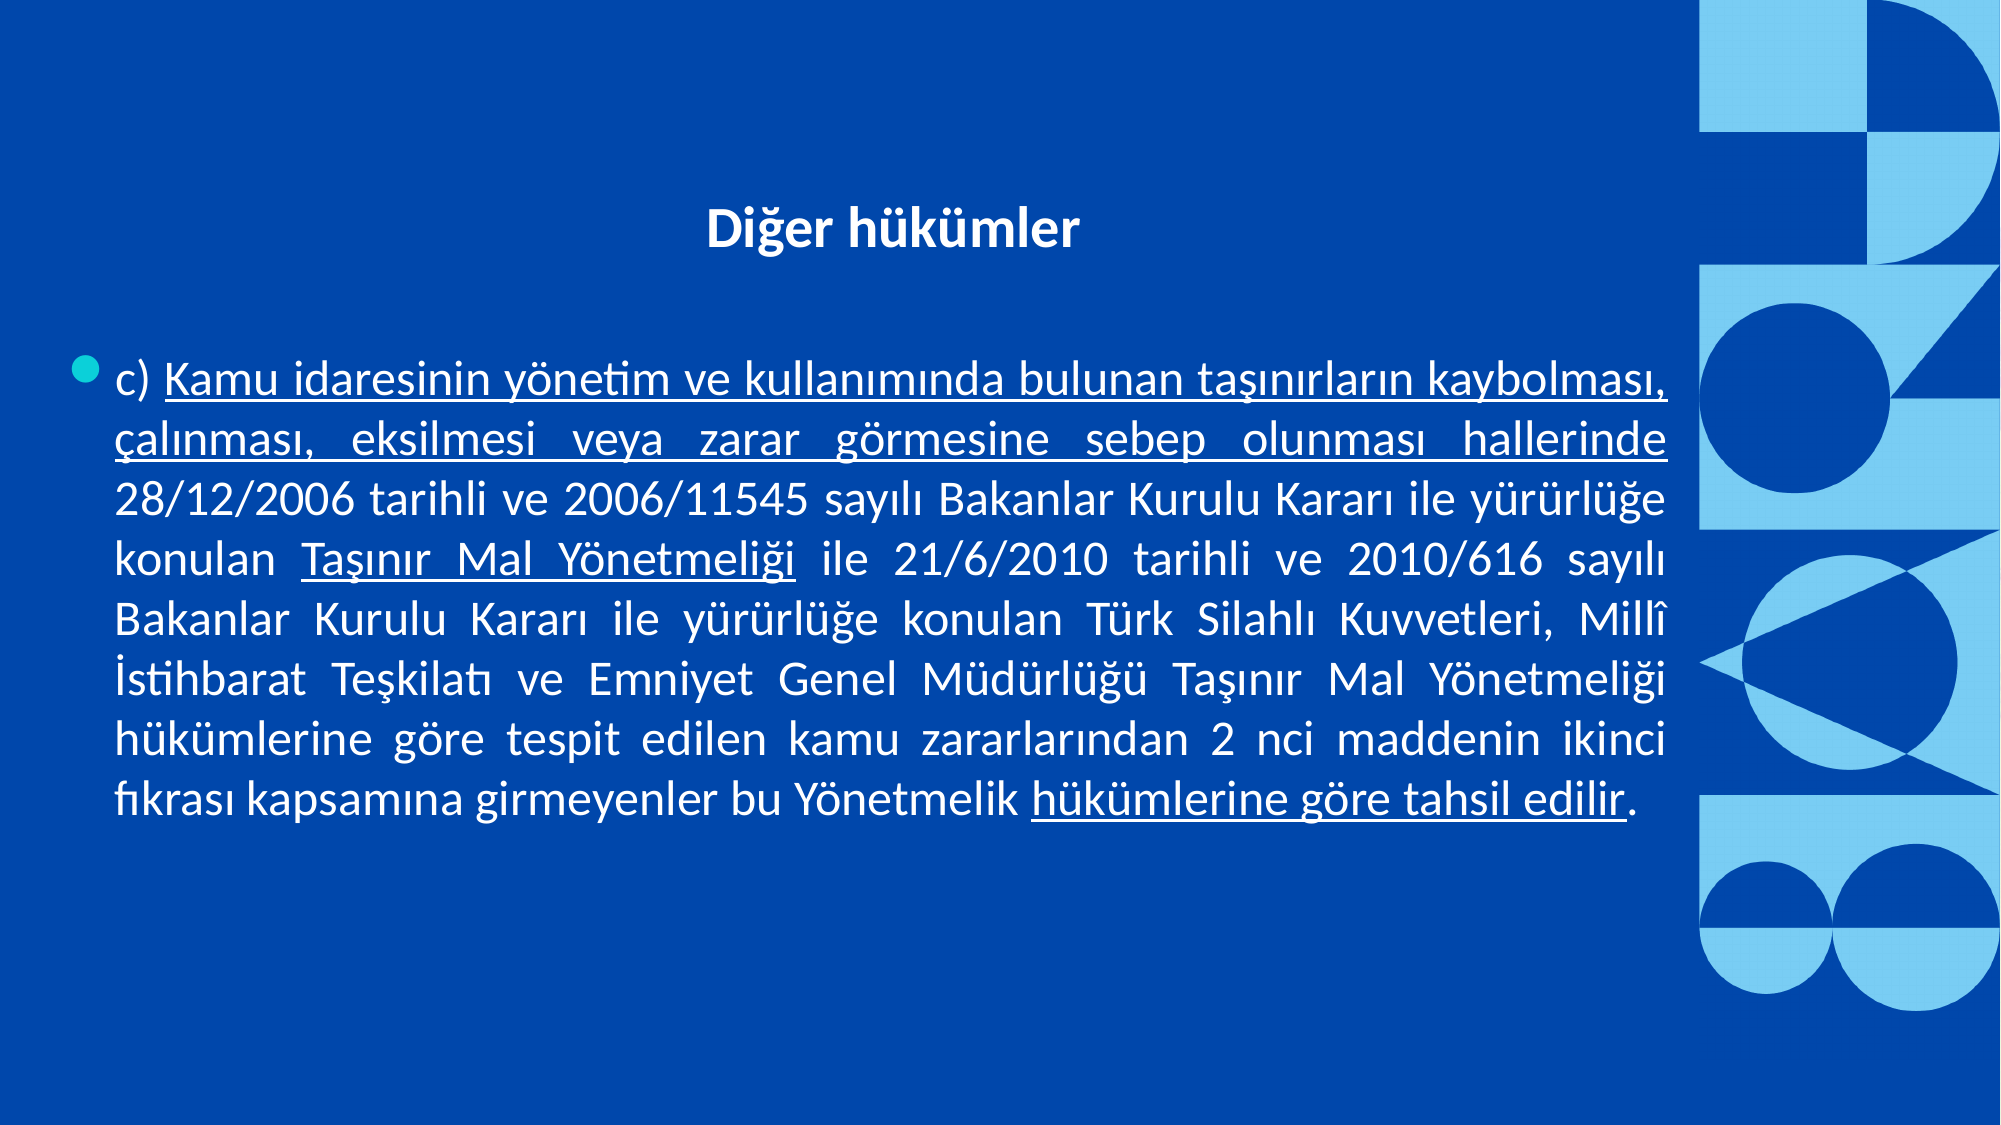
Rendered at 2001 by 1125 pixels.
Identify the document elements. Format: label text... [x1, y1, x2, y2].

text_box Diğer hükümler [64, 143, 1683, 315]
picture [1699, 0, 2001, 1125]
text_box c) Kamu idaresinin yönetim ve kullanımında bulunan taşınırların kaybolması, çalınması, eksilmesi veya zarar görmesine sebep olunması hallerinde 28/12/2006 tarihli ve 2006/11545 sayılı Bakanlar Kurulu Kararı ile yürürlüğe konulan Taşınır Mal Yönetmeliği ile 21/6/2010 tarihli ve 2010/616 sayılı Bakanlar Kurulu Kararı ile yürürlüğe konulan Türk Silahlı Kuvvetleri, Millî İstihbarat Teşkilatı ve Emniyet Genel Müdürlüğü Taşınır Mal Yönetmeliği hükümlerine göre tespit edilen kamu zararlarından 2 nci maddenin ikinci fıkrası kapsamına girmeyenler bu Yönetmelik hükümlerine göre tahsil edilir. [53, 338, 1683, 833]
